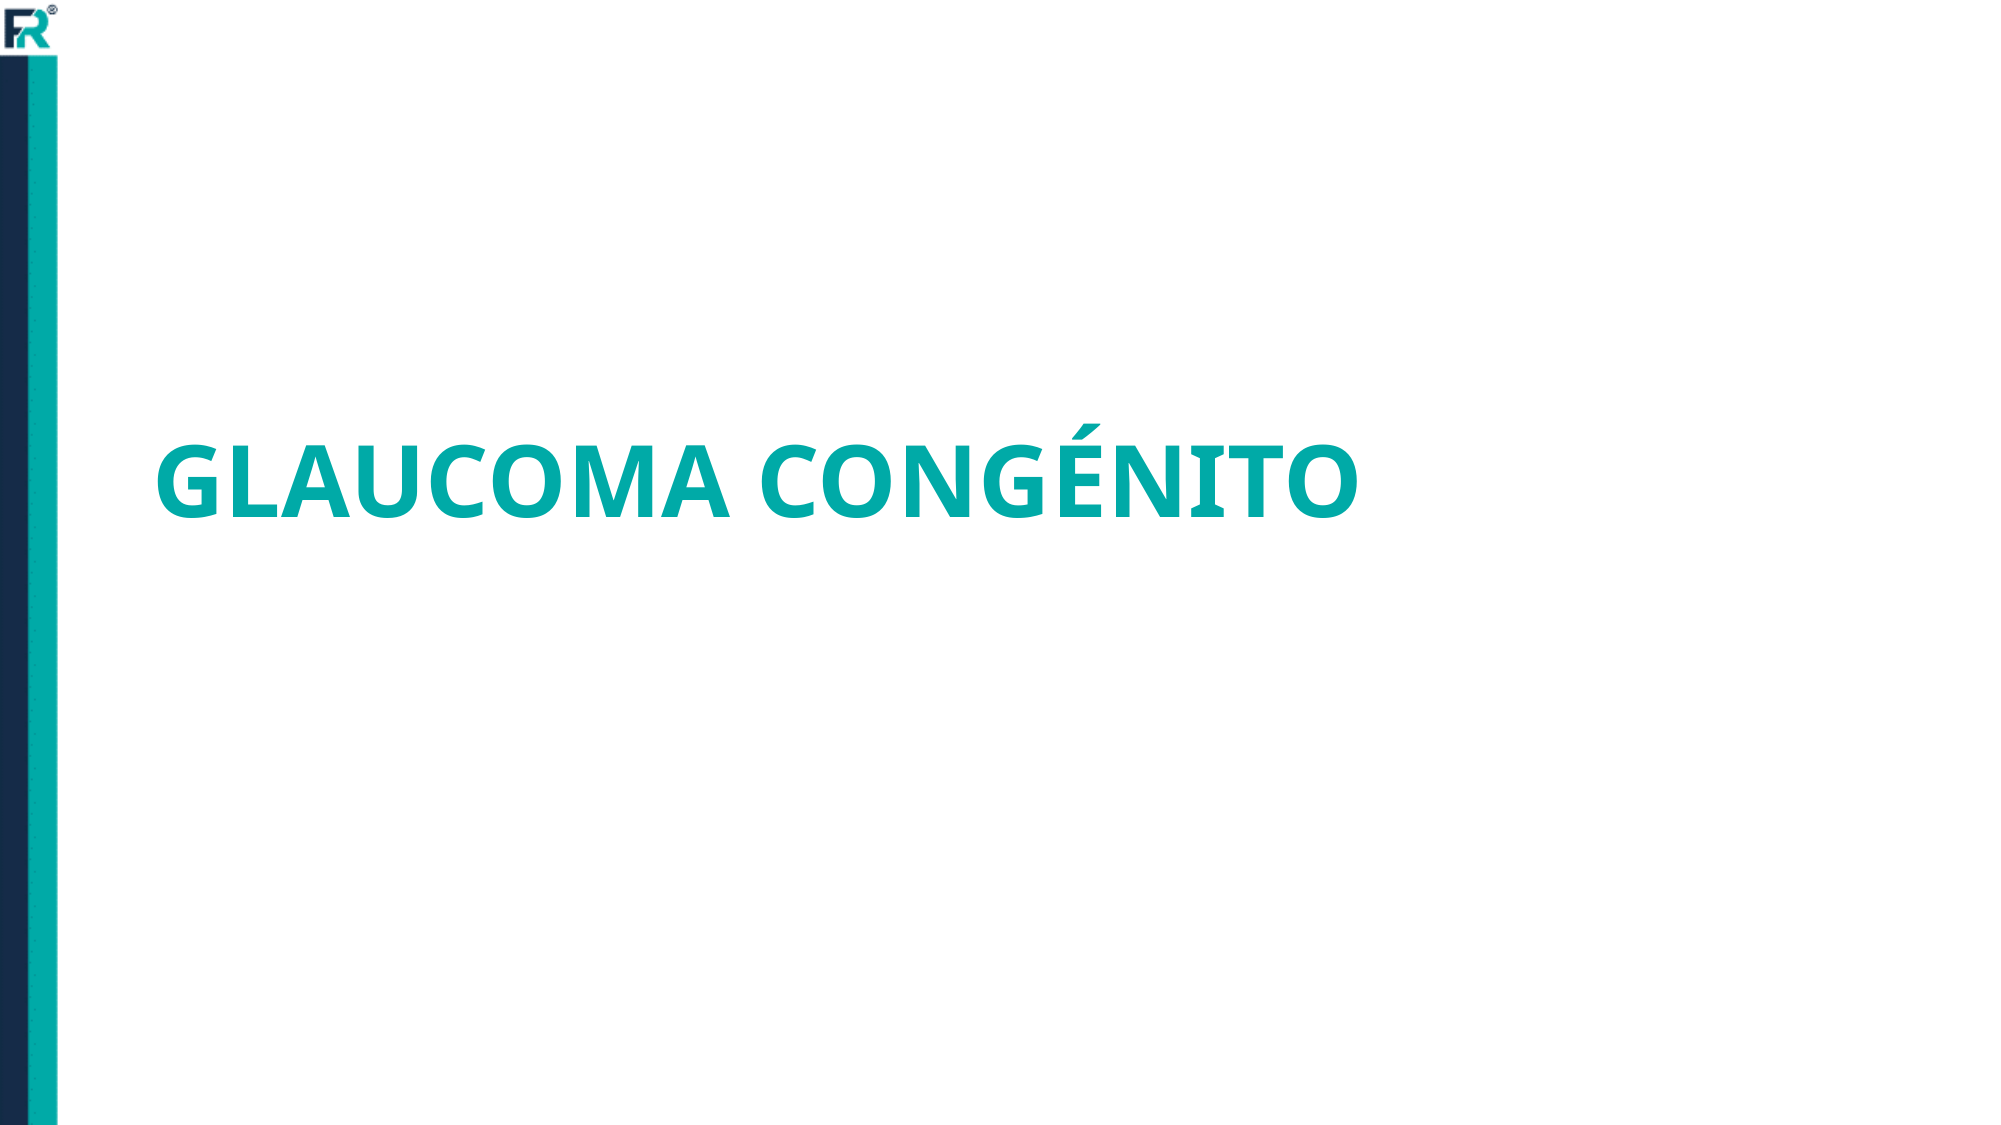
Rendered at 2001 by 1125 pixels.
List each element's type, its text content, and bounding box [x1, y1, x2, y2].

title GLAUCOMA CONGÉNITO [137, 381, 1863, 590]
picture [0, 0, 2001, 1125]
